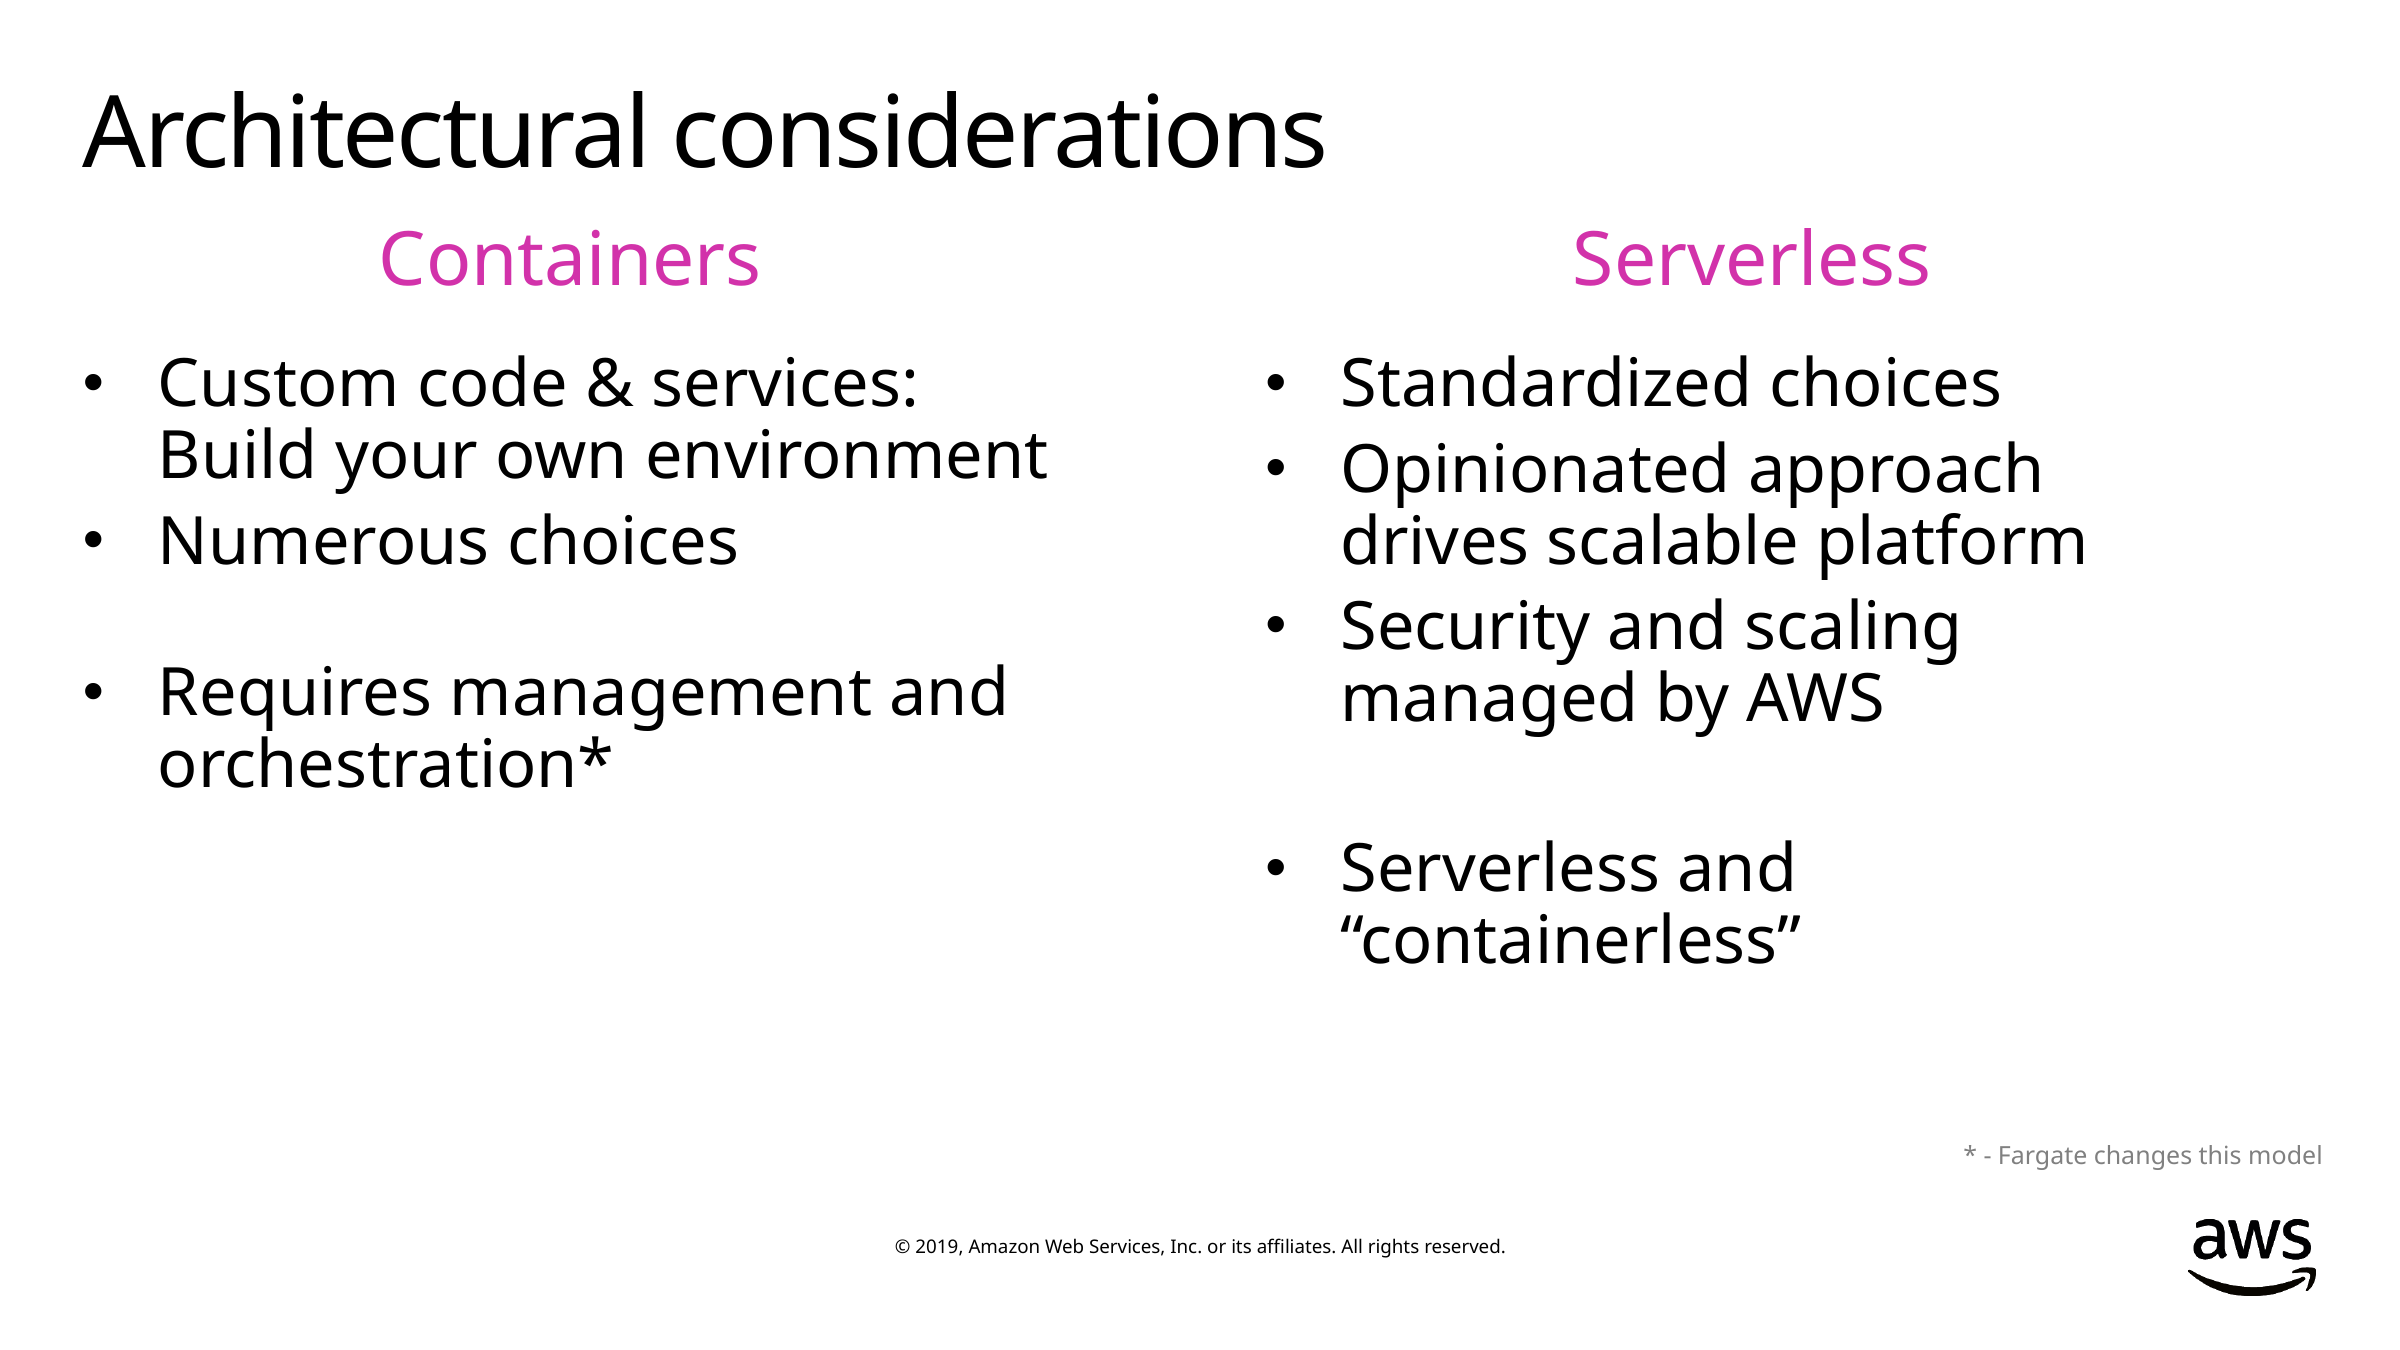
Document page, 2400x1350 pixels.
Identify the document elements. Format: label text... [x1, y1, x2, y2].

text_box Serverless [1558, 203, 1947, 308]
title Architectural considerations [52, 56, 2348, 235]
list Custom code & services: Build your own environment Numerous choices Requires management and orchestration* [52, 325, 1088, 837]
list Standardized choices Opinionated approach drives scalable platform Security and scaling managed by AWS Serverless and “containerless” [1235, 325, 2270, 1021]
picture [2188, 1219, 2316, 1296]
text_box * - Fargate changes this model [1933, 1129, 2354, 1184]
text_box Containers [363, 202, 777, 308]
